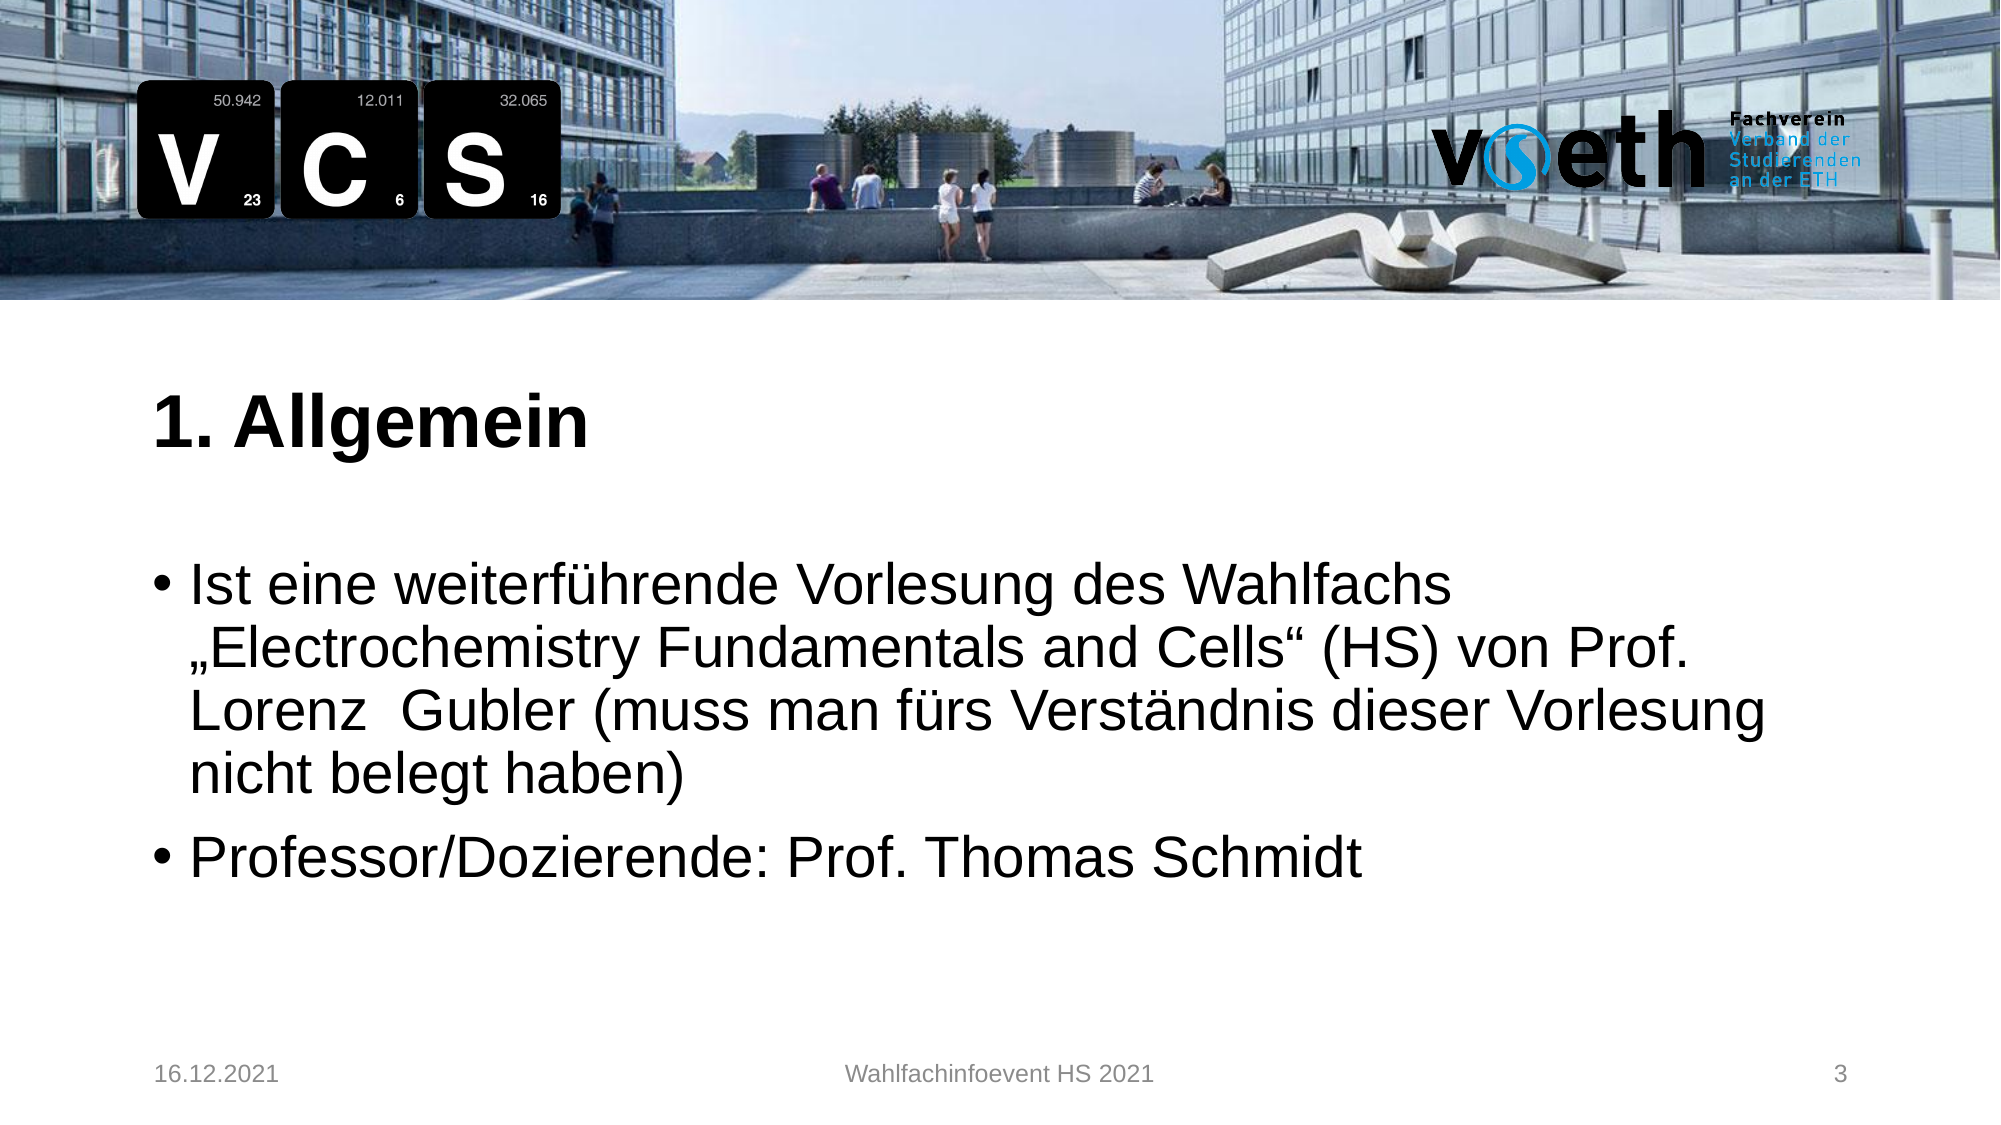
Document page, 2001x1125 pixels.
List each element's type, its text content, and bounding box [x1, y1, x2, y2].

picture [0, 0, 2000, 300]
text_box 3 [1412, 1042, 1863, 1103]
text_box Ist eine weiterführende Vorlesung des Wahlfachs „Electrochemistry Fundamentals and Cells“ (HS) von Prof. Lorenz Gubler (muss man fürs Verständnis dieser Vorlesung nicht belegt haben) Professor/Dozierende: Prof. Thomas Schmidt [137, 546, 1863, 1014]
text_box 16.12.2021 [139, 1042, 590, 1103]
text_box 1. Allgemein [137, 329, 1863, 517]
text_box Wahlfachinfoevent HS 2021 [662, 1042, 1338, 1103]
